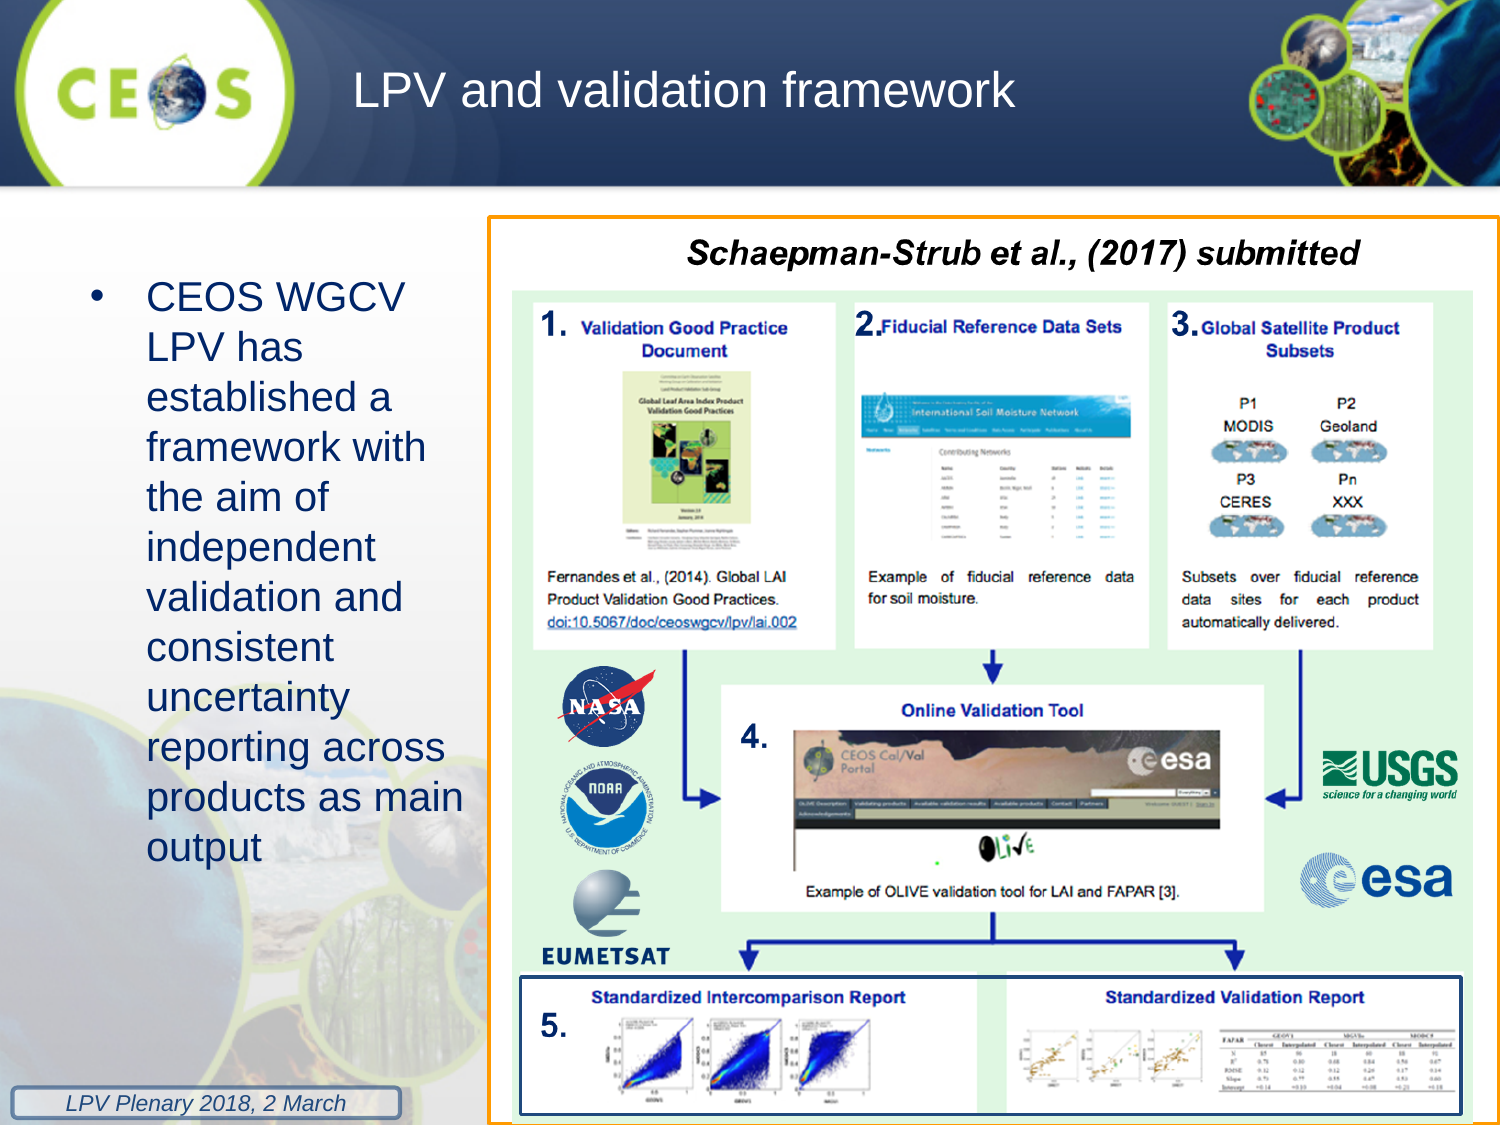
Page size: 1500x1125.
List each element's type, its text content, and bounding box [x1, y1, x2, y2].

picture [0, 0, 1500, 1125]
list LPV and validation framework [337, 50, 1150, 138]
list CEOS WGCV LPV has established a framework with the aim of independent validation and consistent uncertainty reporting across products as main output [75, 262, 487, 1038]
